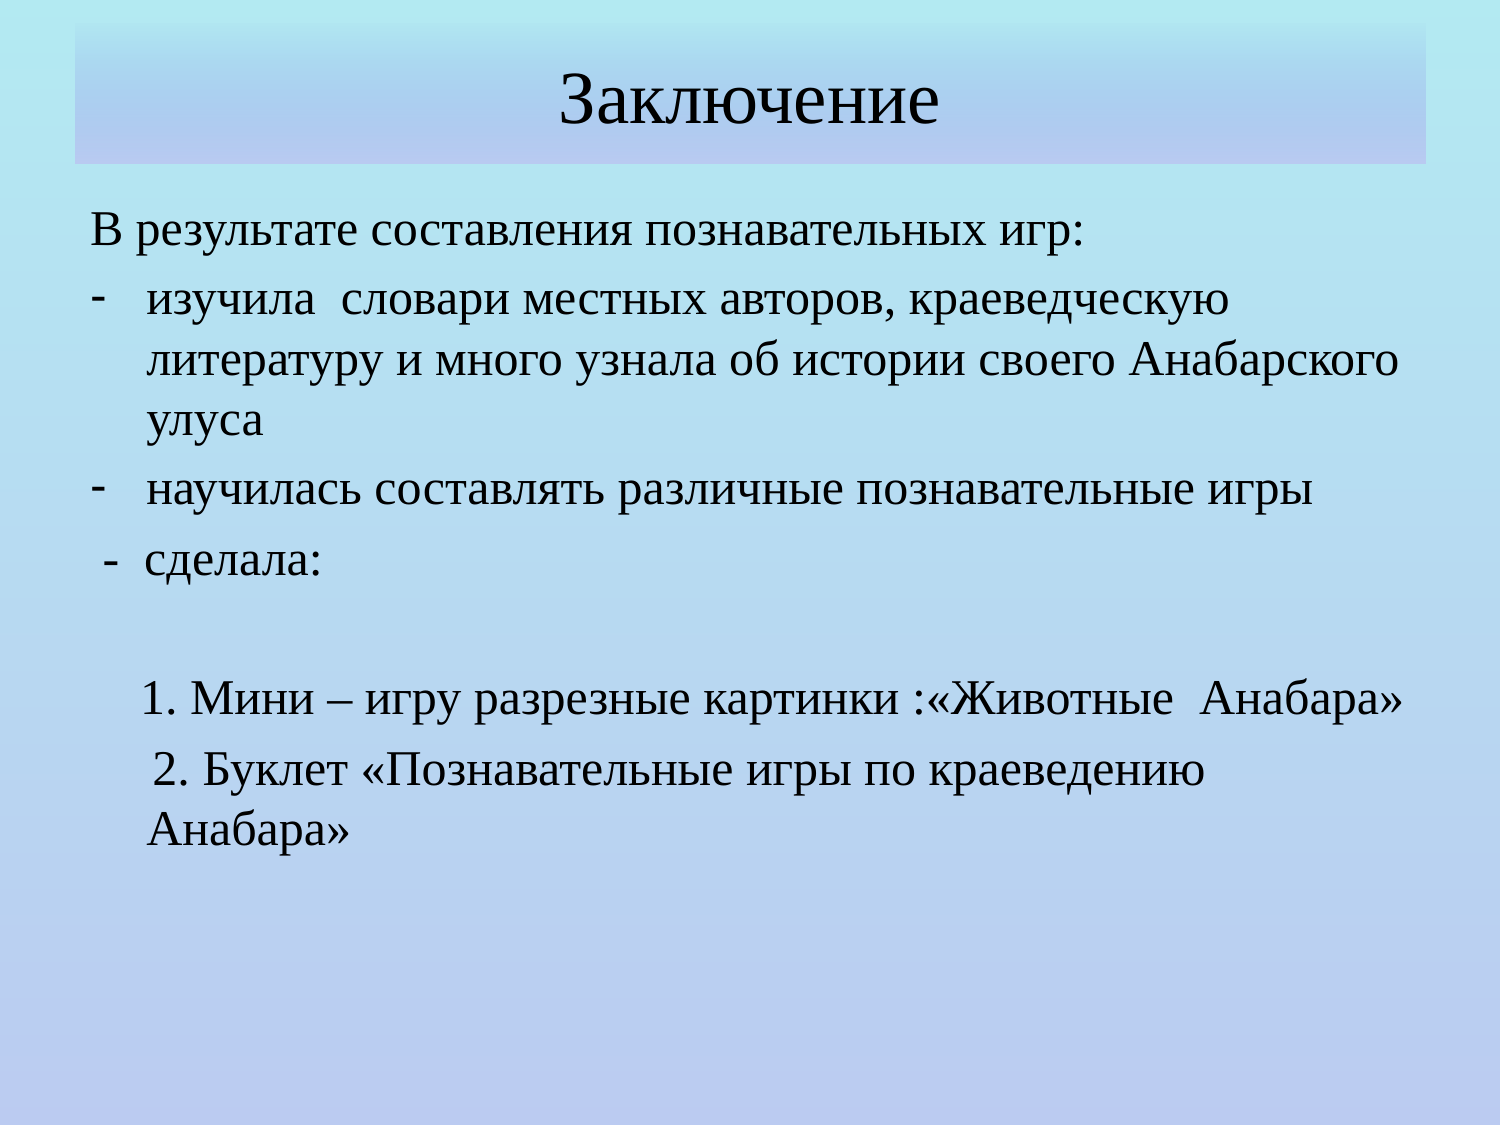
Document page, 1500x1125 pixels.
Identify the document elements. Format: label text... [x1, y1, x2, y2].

list В результате составления познавательных игр: изучила словари местных авторов, краеведческую литературу и много узнала об истории своего Анабарского улуса научилась составлять различные познавательные игры - сделала: 1. Мини – игру разрезные картинки :«Животные Анабара» 2. Буклет «Познавательные игры по краеведению Анабара» [75, 187, 1425, 1005]
title Заключение [75, 23, 1425, 164]
